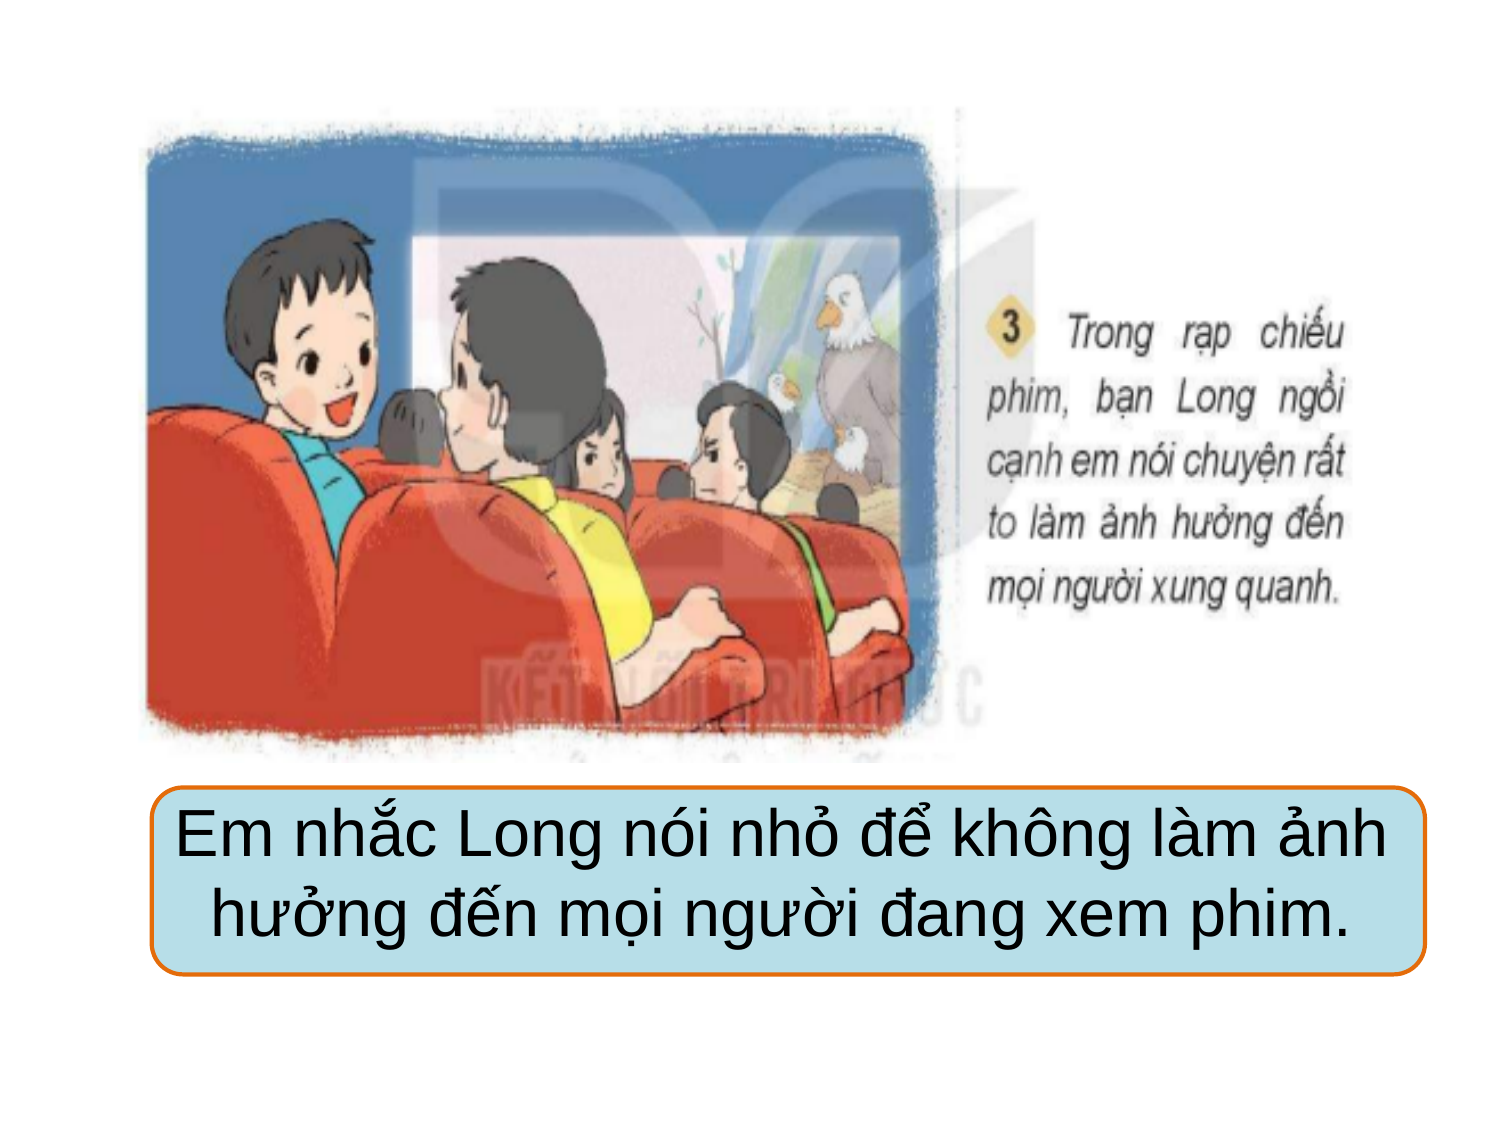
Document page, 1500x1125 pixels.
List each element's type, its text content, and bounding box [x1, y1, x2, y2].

text_box [153, 791, 1428, 977]
picture [137, 99, 1379, 763]
text_box Em nhắc Long nói nhỏ để không làm ảnh hưởng đến mọi người đang xem phim. [151, 782, 1413, 958]
